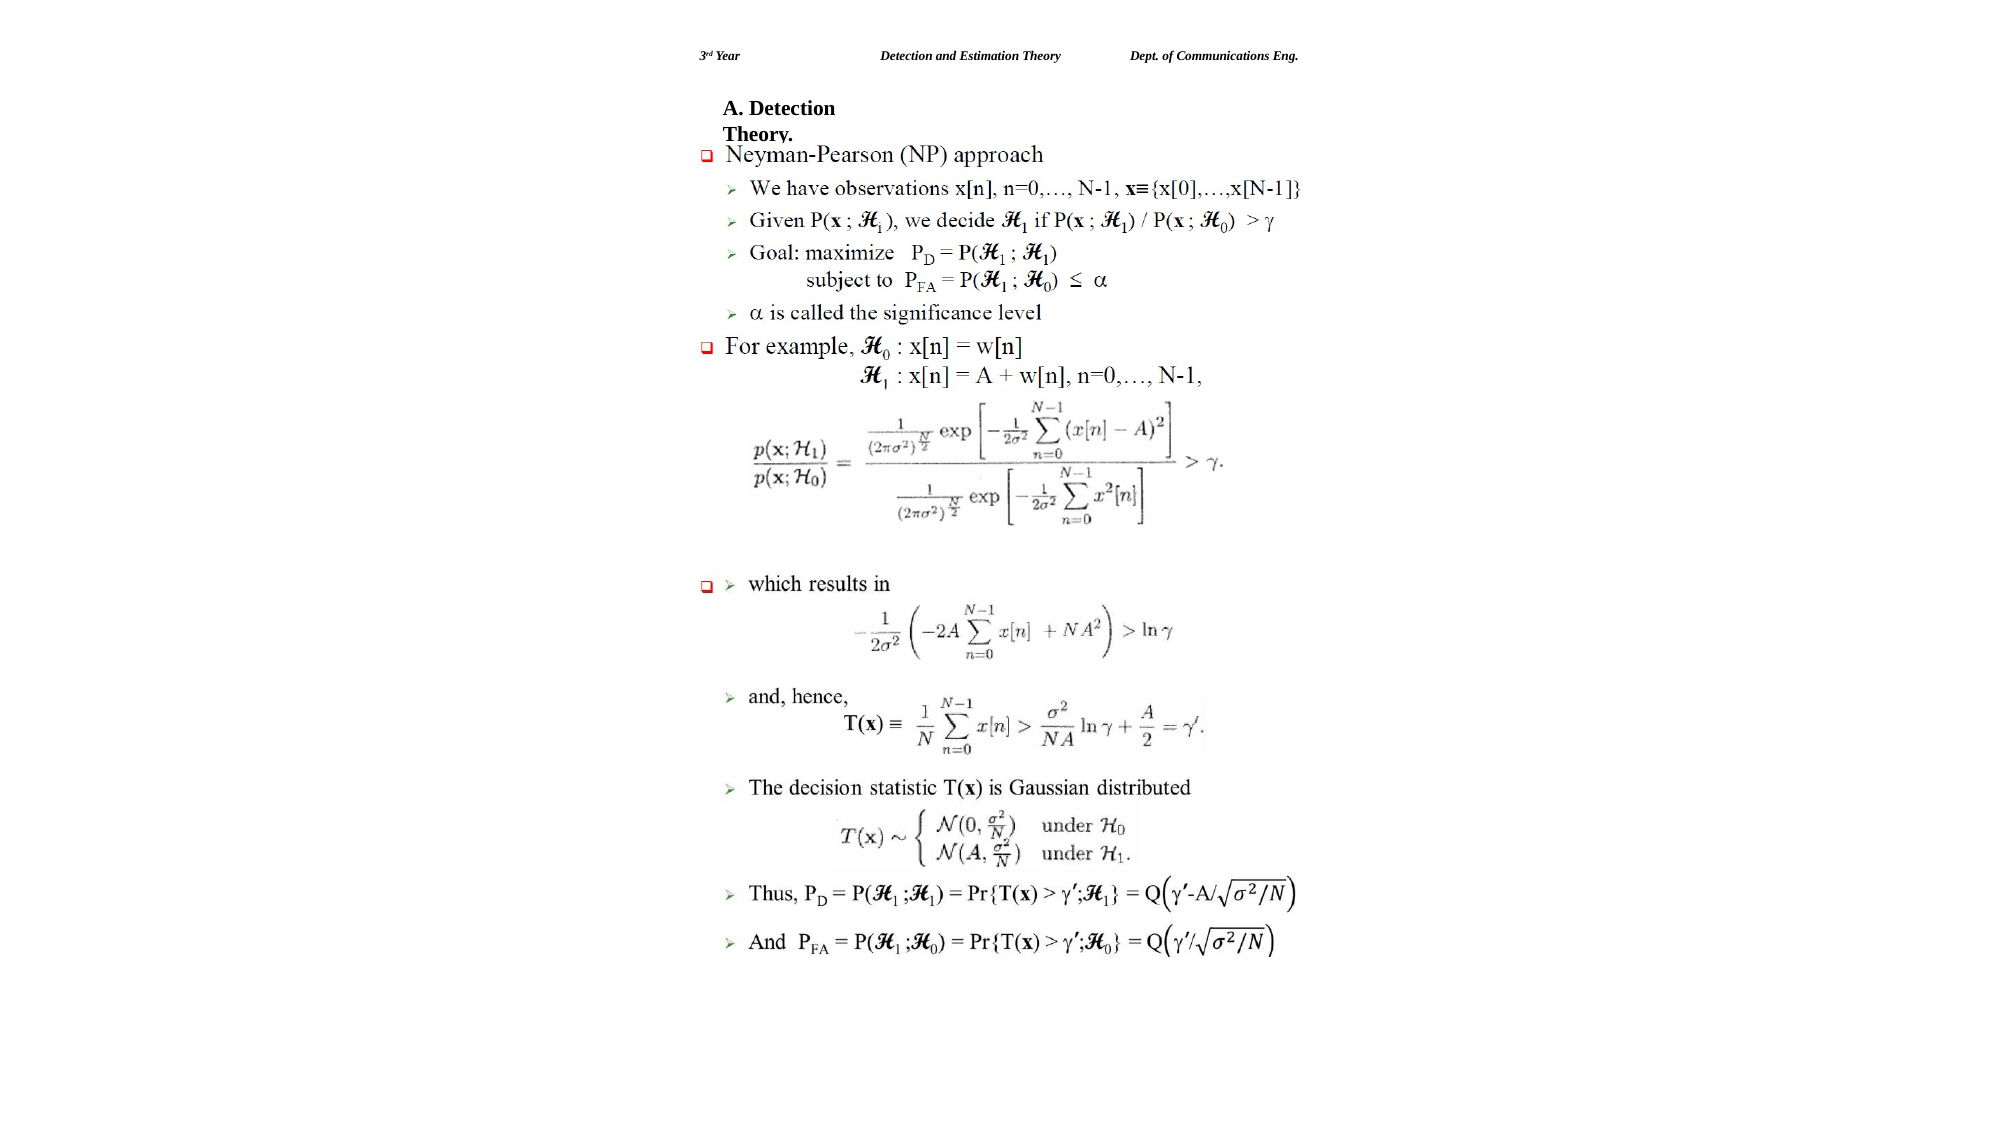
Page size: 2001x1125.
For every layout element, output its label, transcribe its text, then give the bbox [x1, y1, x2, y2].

text_box [698, 571, 1303, 958]
text_box Detection and Estimation Theory [878, 45, 1065, 63]
text_box A. Detection Theory. [721, 93, 912, 143]
text_box 3rd Year [698, 45, 745, 63]
text_box [698, 143, 1303, 529]
text_box Dept. of Communications Eng. [1128, 45, 1302, 63]
